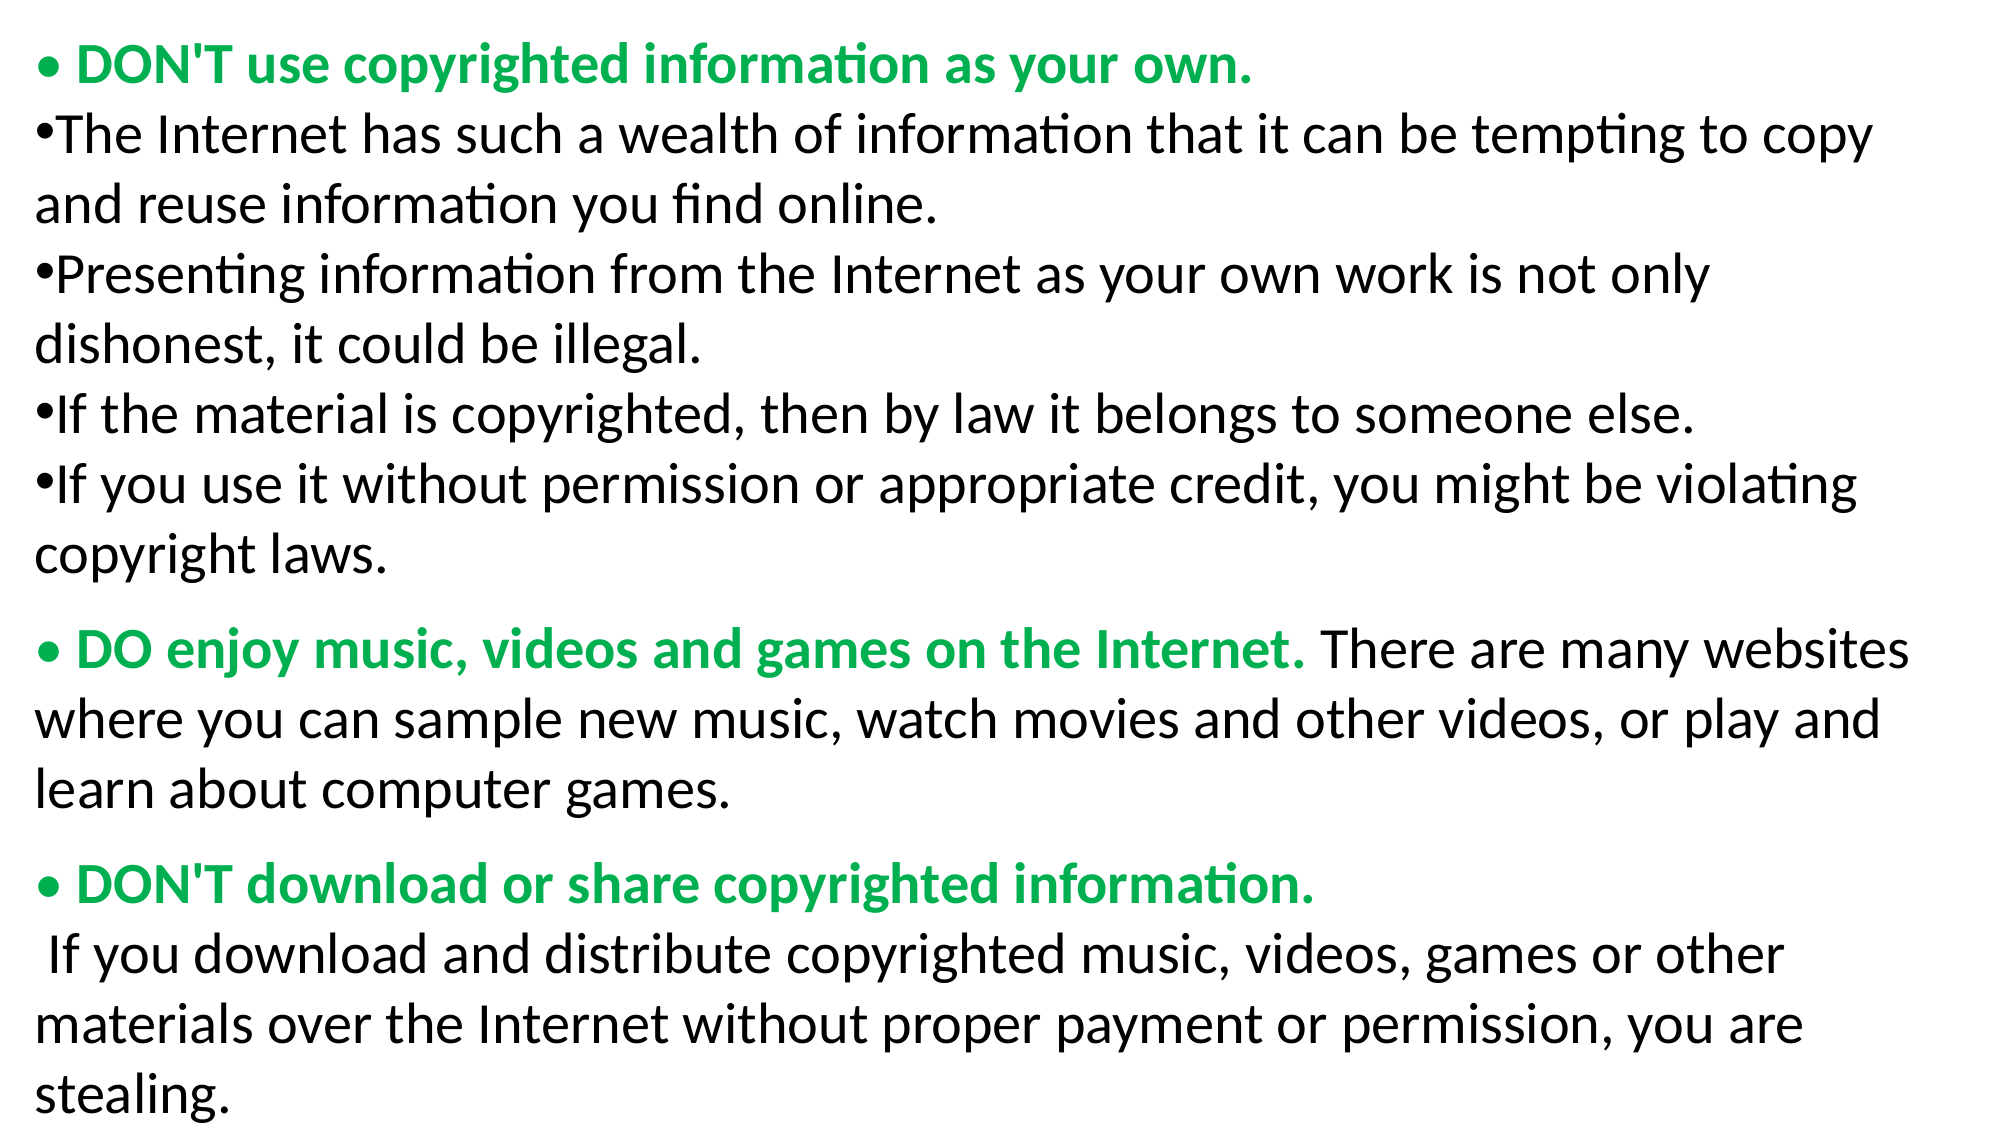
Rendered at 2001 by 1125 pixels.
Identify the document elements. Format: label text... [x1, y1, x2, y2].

text_box • DON'T use copyrighted information as your own. The Internet has such a wealth of information that it can be tempting to copy and reuse information you find online. Presenting information from the Internet as your own work is not only dishonest, it could be illegal. If the material is copyrighted, then by law it belongs to someone else. If you use it without permission or appropriate credit, you might be violating copyright laws. • DO enjoy music, videos and games on the Internet. There are many websites where you can sample new music, watch movies and other videos, or play and learn about computer games. • DON'T download or share copyrighted information. If you download and distribute copyrighted music, videos, games or other materials over the Internet without proper payment or permission, you are stealing. [19, 17, 1972, 1125]
